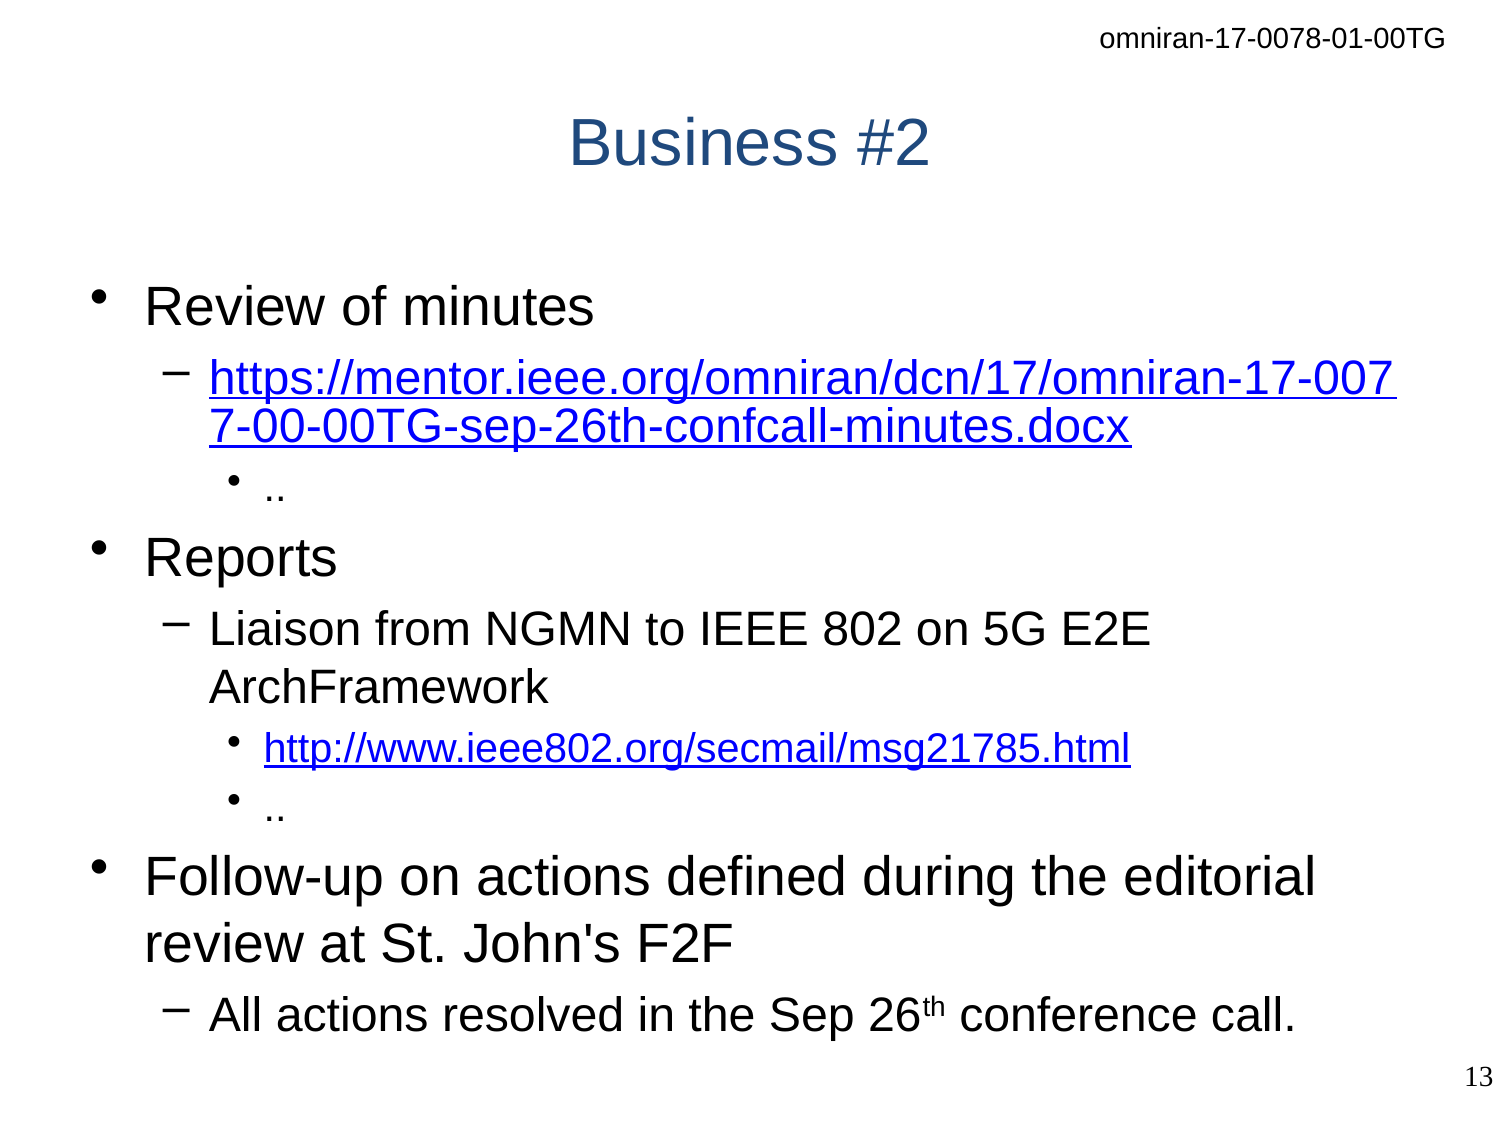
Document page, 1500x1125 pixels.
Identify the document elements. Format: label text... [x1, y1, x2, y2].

list Review of minutes https://mentor.ieee.org/omniran/dcn/17/omniran-17-0077-00-00TG-sep-26th-confcall-minutes.docx .. Reports Liaison from NGMN to IEEE 802 on 5G E2E ArchFramework http://www.ieee802.org/secmail/msg21785.html .. Follow-up on actions defined during the editorial review at St. John's F2F All actions resolved in the Sep 26th conference call. [75, 262, 1425, 1005]
title Business #2 [75, 45, 1425, 233]
